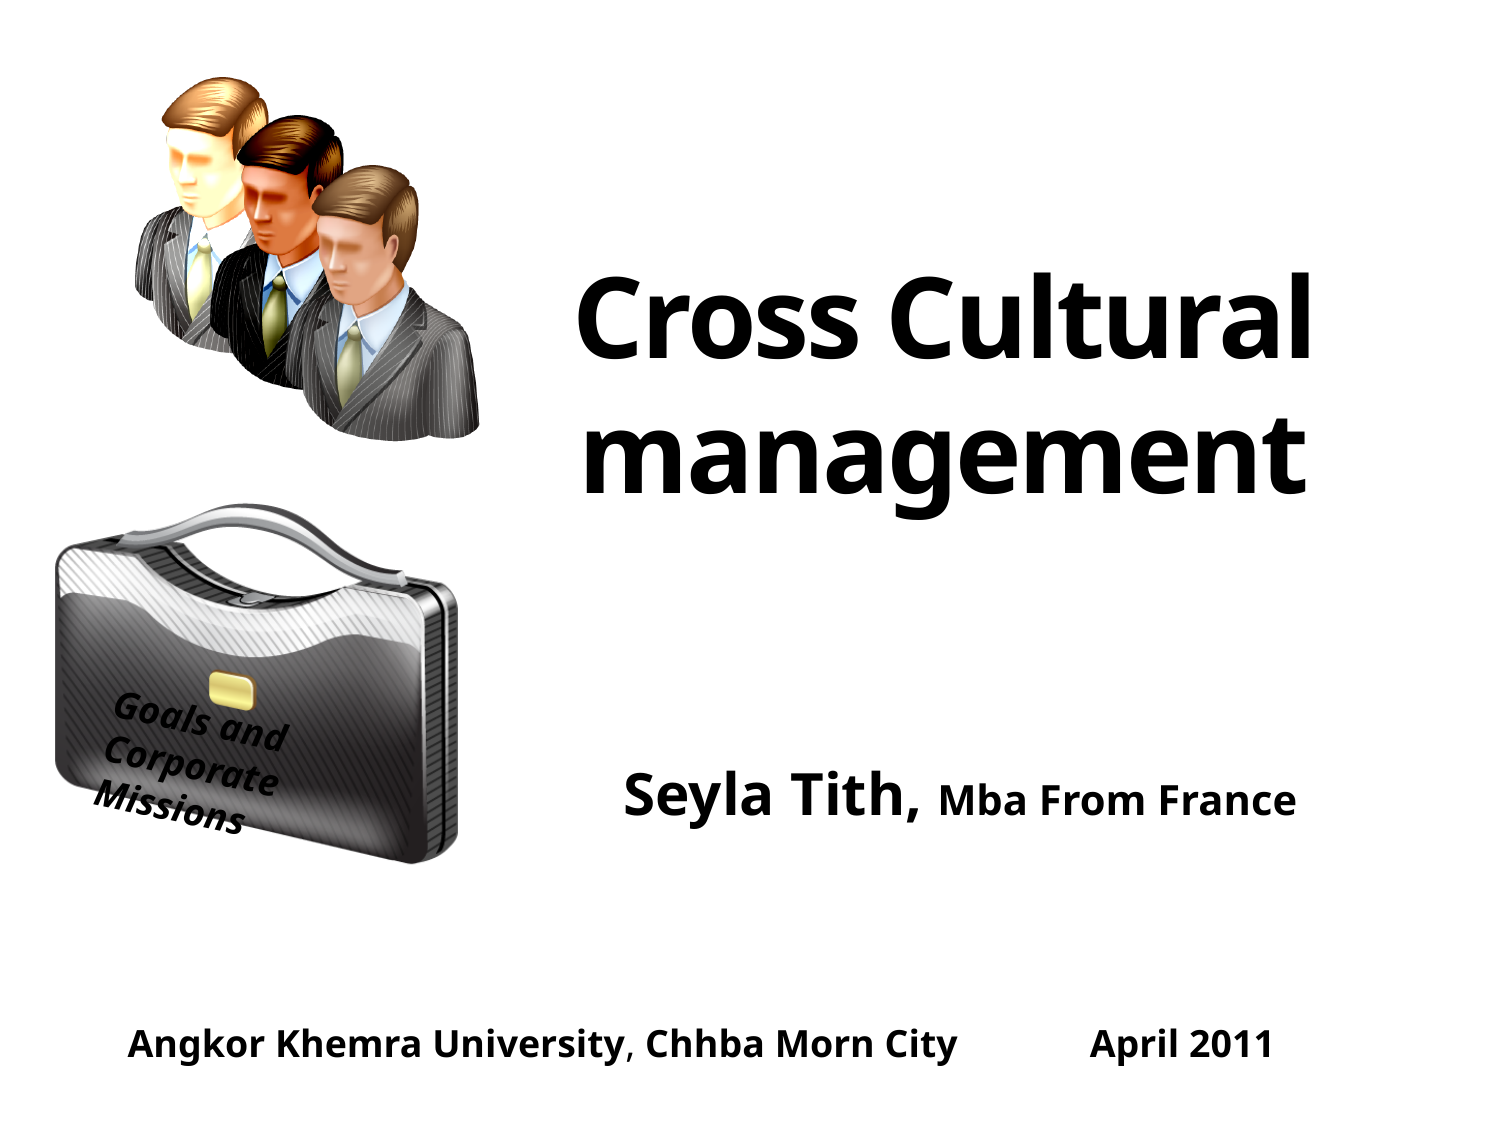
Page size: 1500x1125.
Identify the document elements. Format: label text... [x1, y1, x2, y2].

text_box Angkor Khemra University, Chhba Morn City, KSP [62, 1012, 1063, 1073]
picture [49, 474, 463, 888]
subtitle Seyla Tith, Mba From France [466, 749, 1313, 863]
text_box April 2011 [1074, 1012, 1413, 1073]
picture [87, 74, 526, 451]
title Cross Cultural management [524, 162, 1363, 601]
